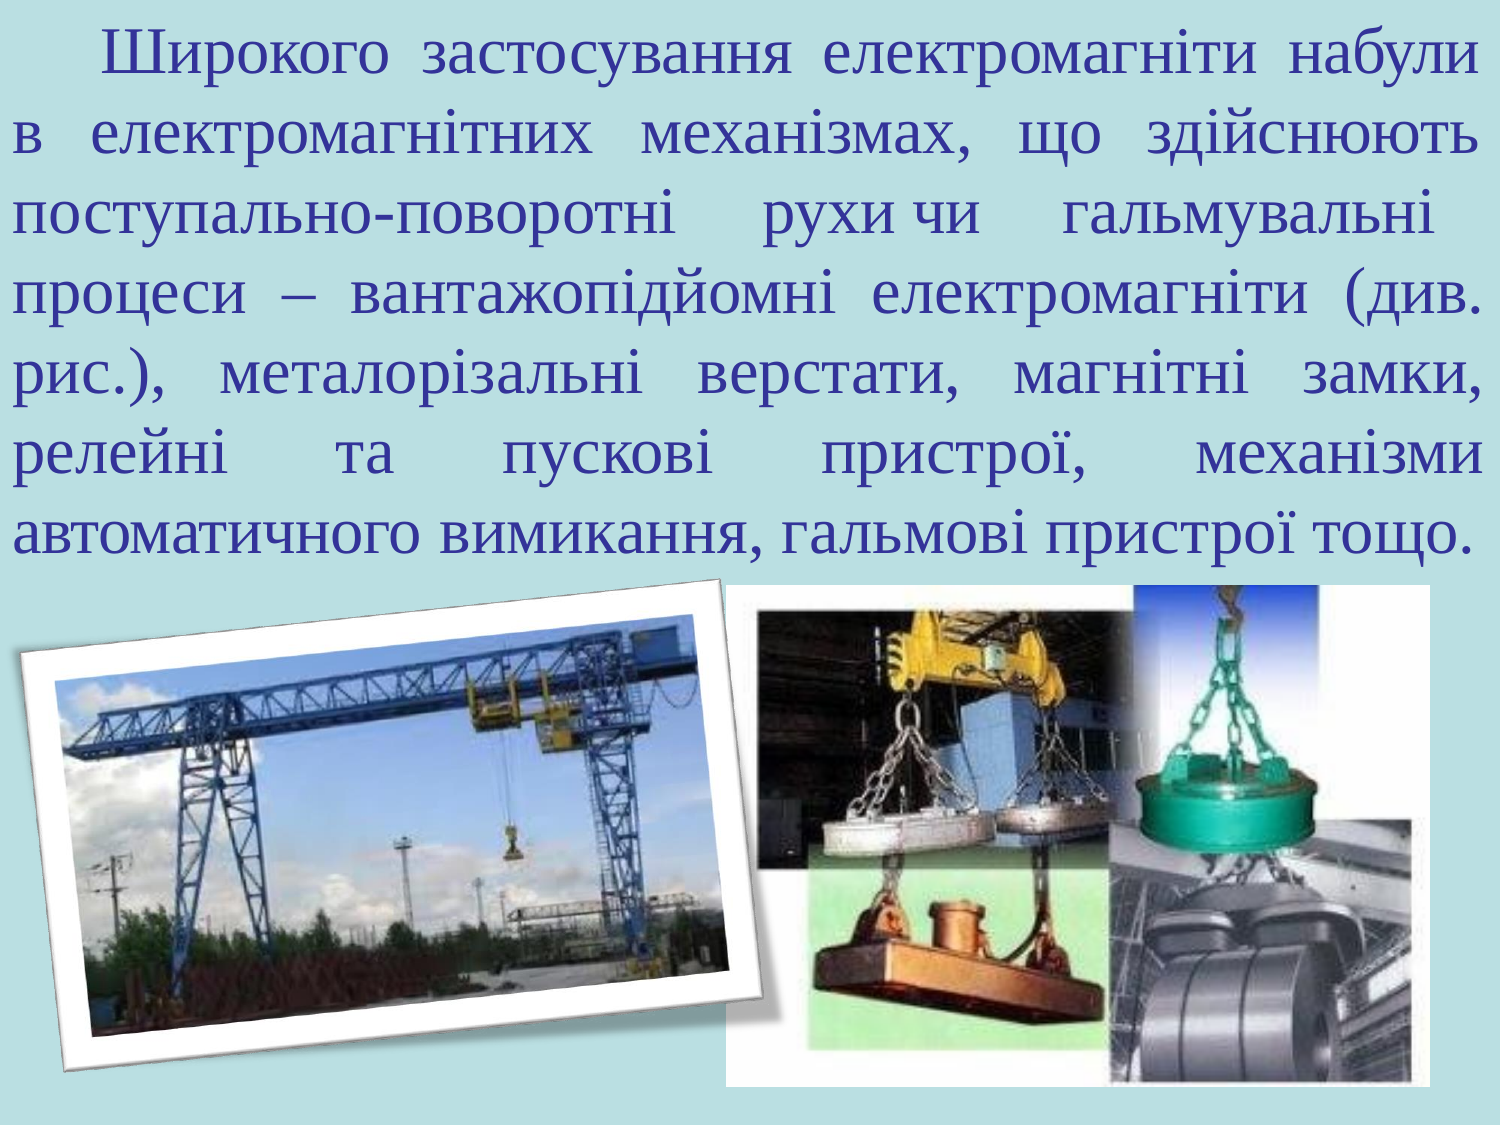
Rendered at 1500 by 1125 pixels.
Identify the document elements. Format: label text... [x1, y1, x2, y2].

text_box процеси – вантажопідйомні електромагніти (див. рис.), металорізальні верстати, магнітні замки, релейні та пускові пристрої, механізми автоматичного вимикання, гальмові пристрої тощо. [10, 244, 1485, 567]
text_box Широкого застосування електромагніти набули [98, 4, 1485, 84]
text_box здійснюють поступально-поворотні рухи чи гальмувальні [10, 84, 1485, 244]
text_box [0, 560, 1430, 1109]
